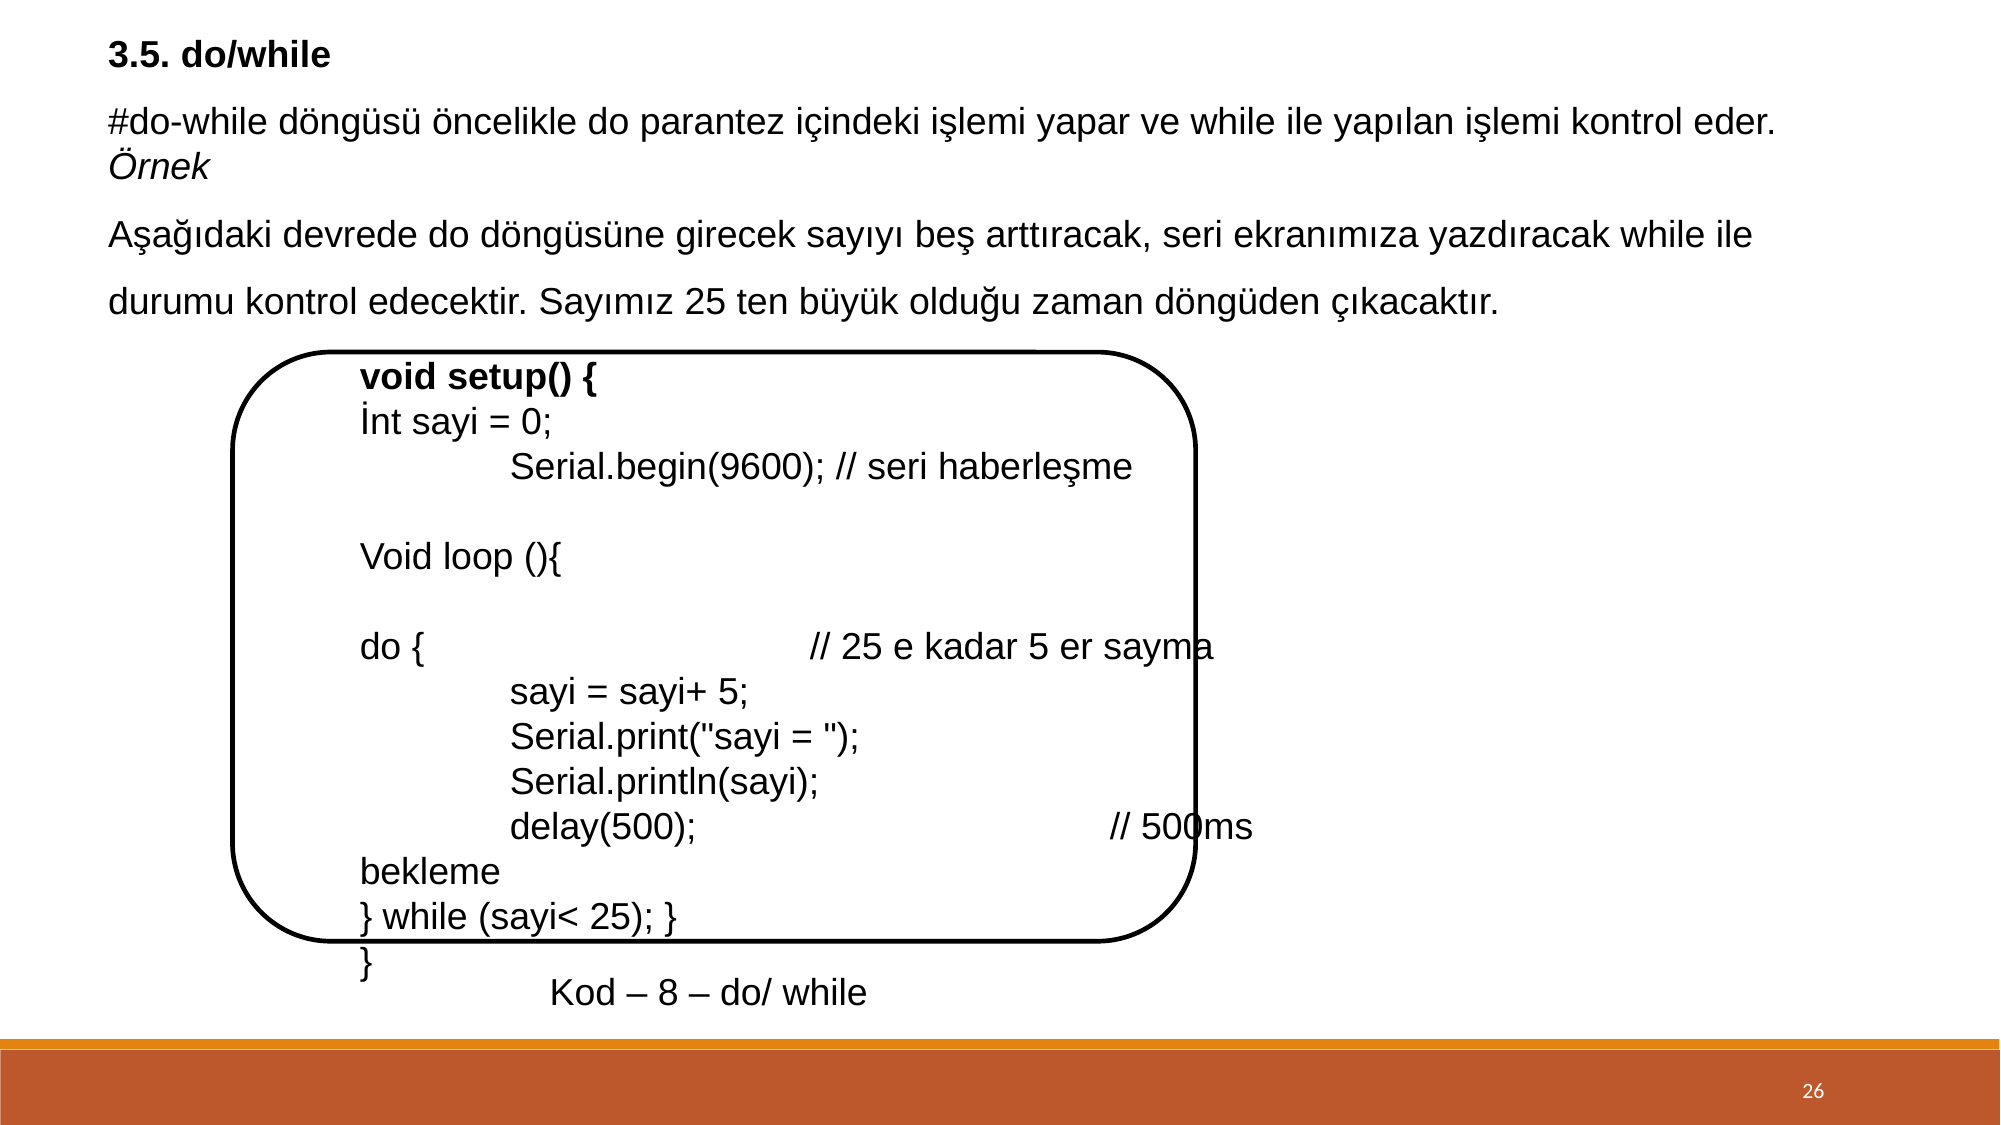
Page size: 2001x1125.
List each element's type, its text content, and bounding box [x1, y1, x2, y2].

text_box void setup() { İnt sayi = 0; Serial.begin(9600); // seri haberleşme Void loop (){ do { // 25 e kadar 5 er sayma sayi = sayi+ 5; Serial.print("sayi = "); Serial.println(sayi); delay(500); // 500ms bekleme } while (sayi< 25); } } [344, 344, 1345, 990]
text_box Kod – 8 – do/ while [534, 960, 894, 1020]
text_box [231, 350, 1197, 943]
slide_number 26 [1624, 1059, 1840, 1120]
text_box 3.5. do/while #do-while döngüsü öncelikle do parantez içindeki işlemi yapar ve while ile yapılan işlemi kontrol eder. Örnek Aşağıdaki devrede do döngüsüne girecek sayıyı beş arttıracak, seri ekranımıza yazdıracak while ile durumu kontrol edecektir. Sayımız 25 ten büyük olduğu zaman döngüden çıkacaktır. [93, 0, 1883, 330]
